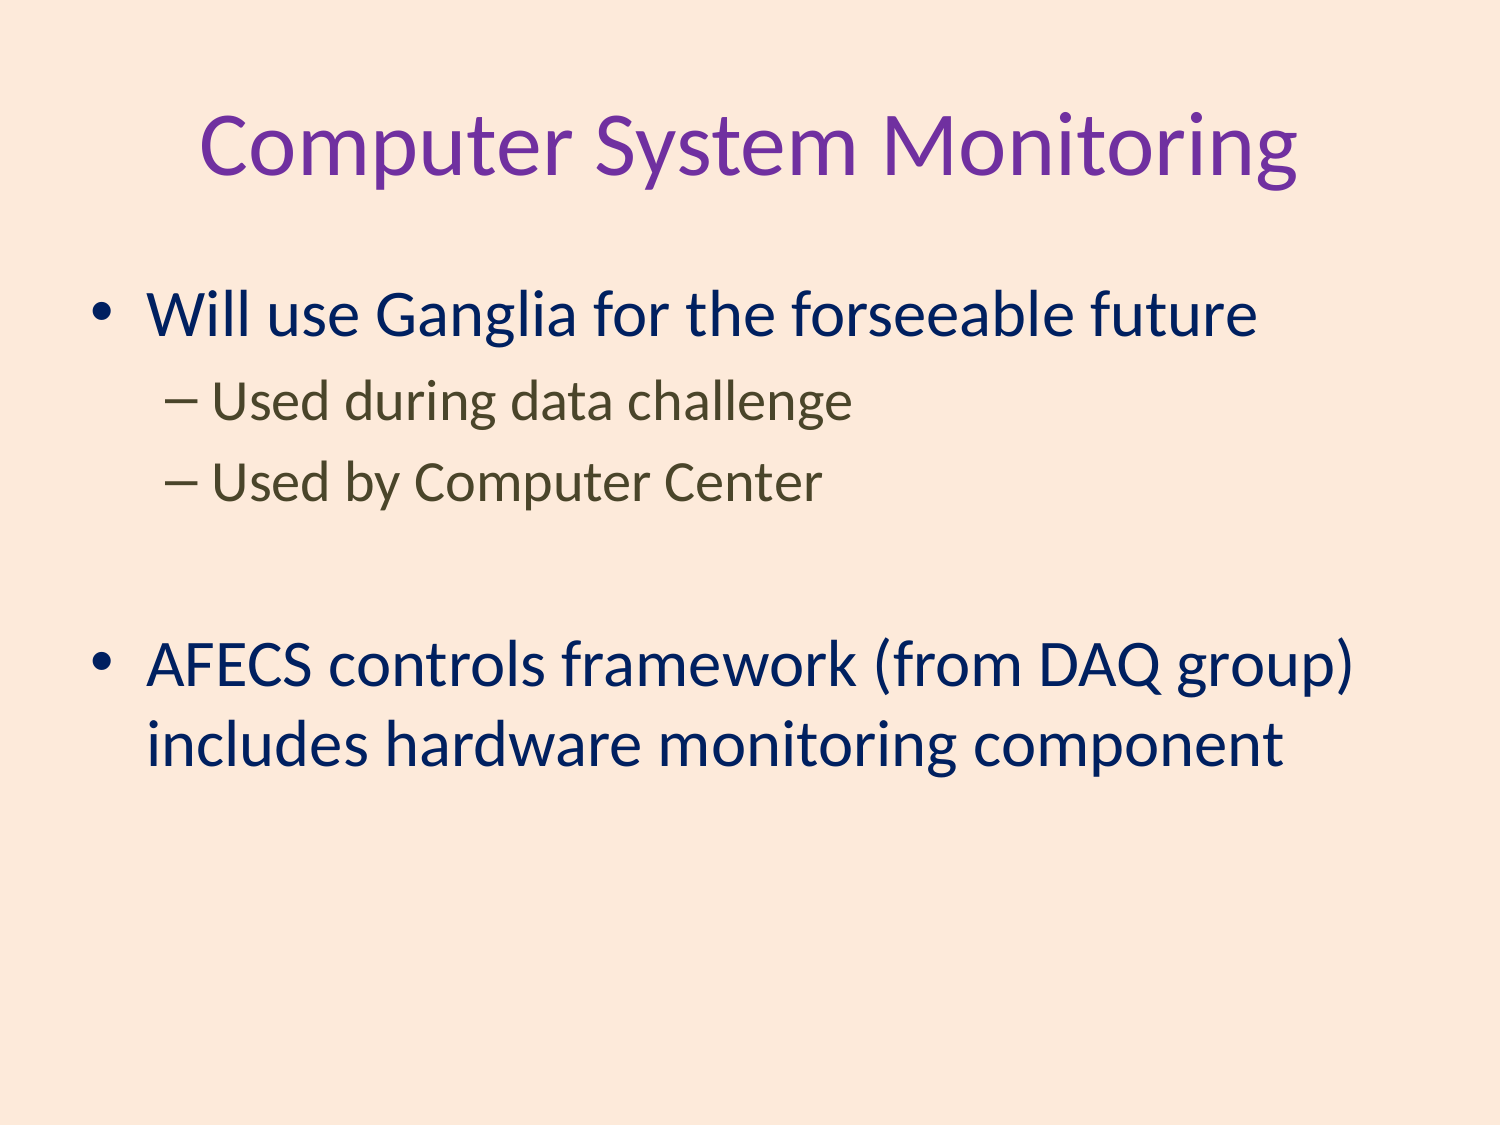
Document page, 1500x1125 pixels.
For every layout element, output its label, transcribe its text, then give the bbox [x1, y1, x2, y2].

title Computer System Monitoring [75, 45, 1425, 233]
list Will use Ganglia for the forseeable future Used during data challenge Used by Computer Center AFECS controls framework (from DAQ group) includes hardware monitoring component [75, 262, 1425, 1005]
